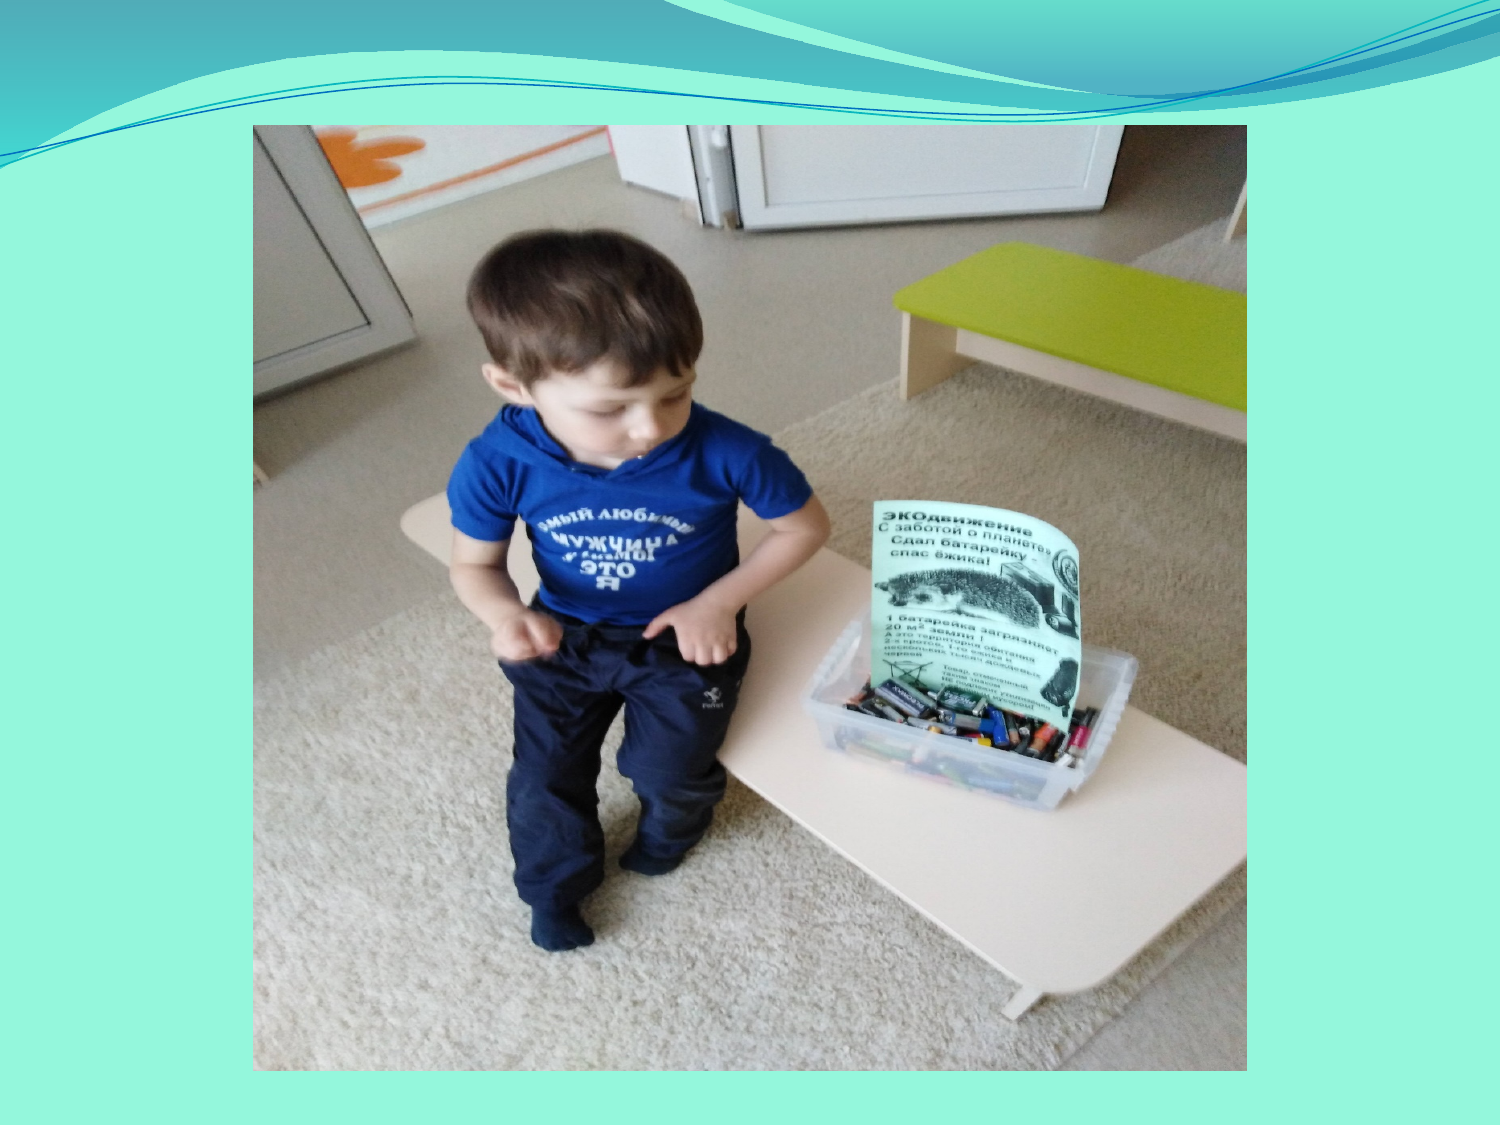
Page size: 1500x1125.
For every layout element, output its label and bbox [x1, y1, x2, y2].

picture [253, 125, 1247, 1071]
